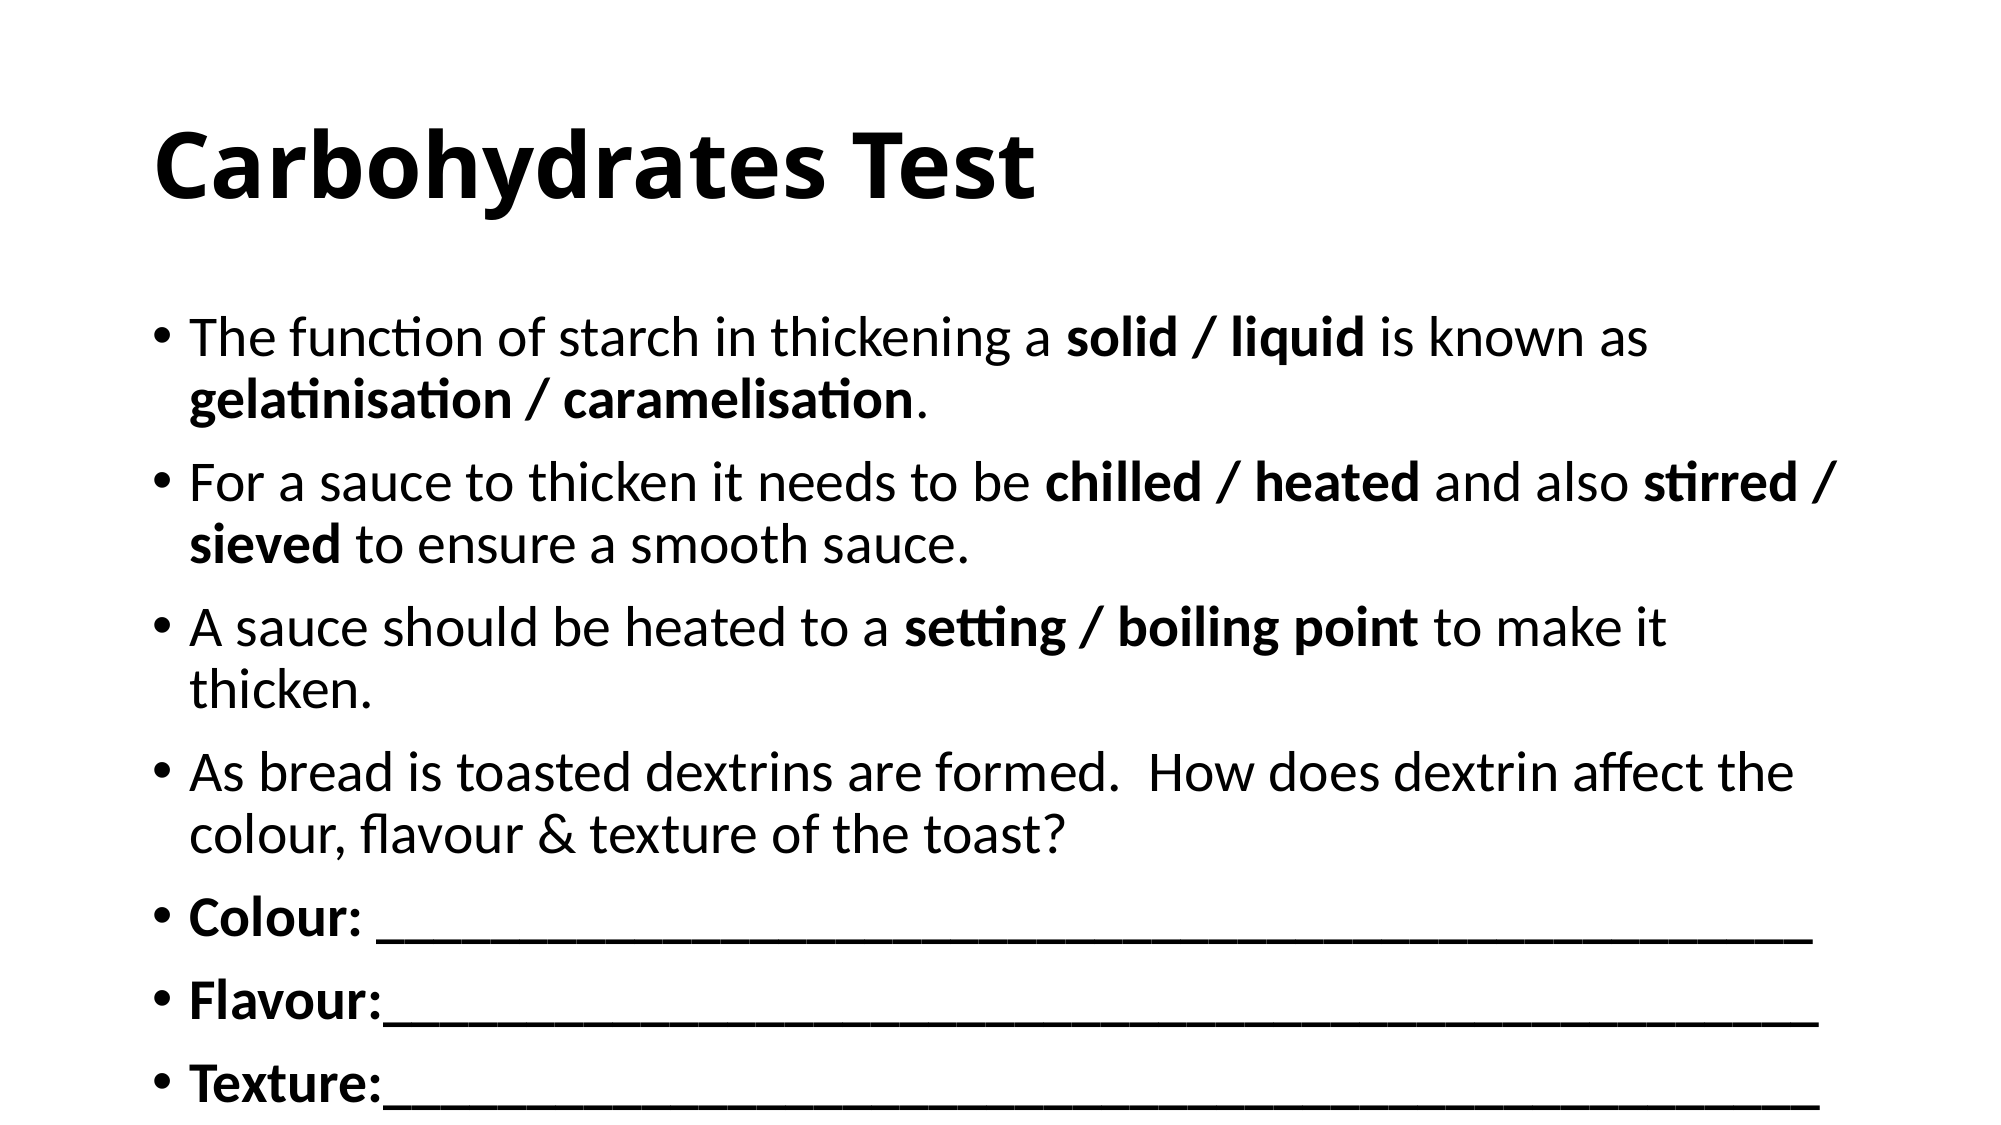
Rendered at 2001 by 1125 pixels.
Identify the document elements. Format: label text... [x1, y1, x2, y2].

title Carbohydrates Test [137, 59, 1863, 278]
list The function of starch in thickening a solid / liquid is known as gelatinisation / caramelisation. For a sauce to thicken it needs to be chilled / heated and also stirred / sieved to ensure a smooth sauce. A sauce should be heated to a setting / boiling point to make it thicken. As bread is toasted dextrins are formed. How does dextrin affect the colour, flavour & texture of the toast? Colour: __________________________________________________ Flavour:__________________________________________________ Texture:__________________________________________________ [137, 299, 1863, 1125]
